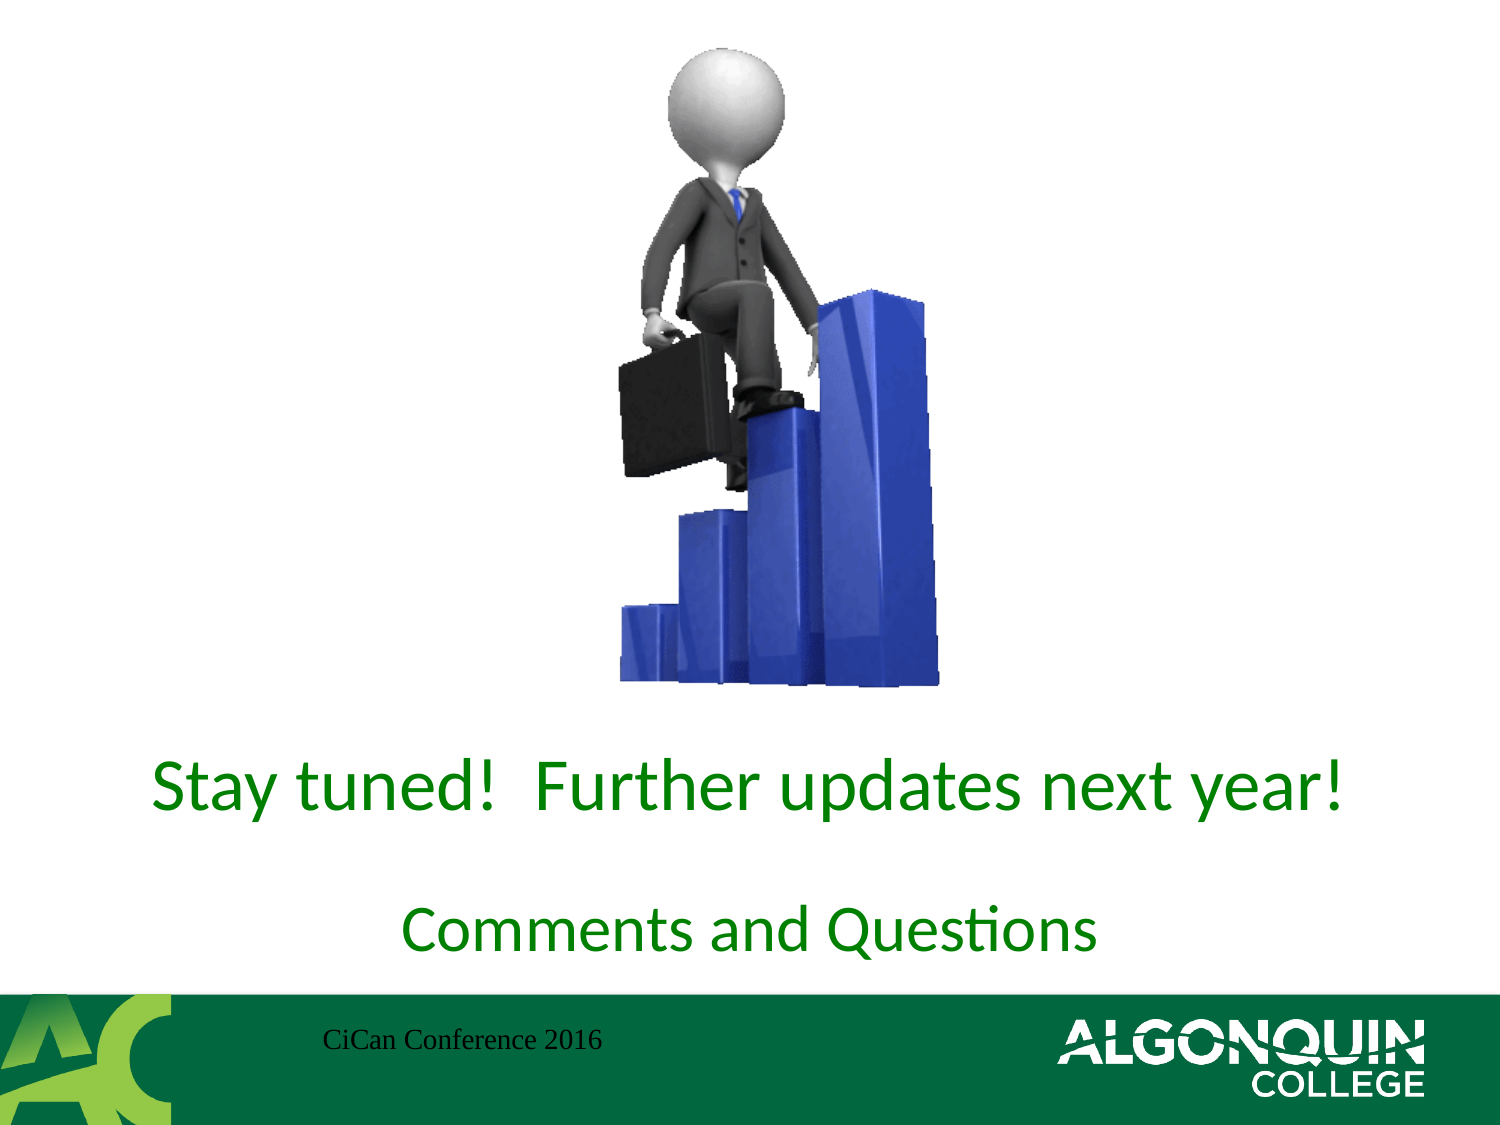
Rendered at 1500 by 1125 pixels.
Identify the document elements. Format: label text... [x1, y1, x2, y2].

picture [0, 994, 172, 1125]
text_box Stay tuned! Further updates next year! Comments and Questions [136, 727, 1364, 973]
footer CiCan Conference 2016 [225, 1020, 700, 1056]
picture [508, 12, 991, 763]
picture [1057, 1019, 1424, 1097]
